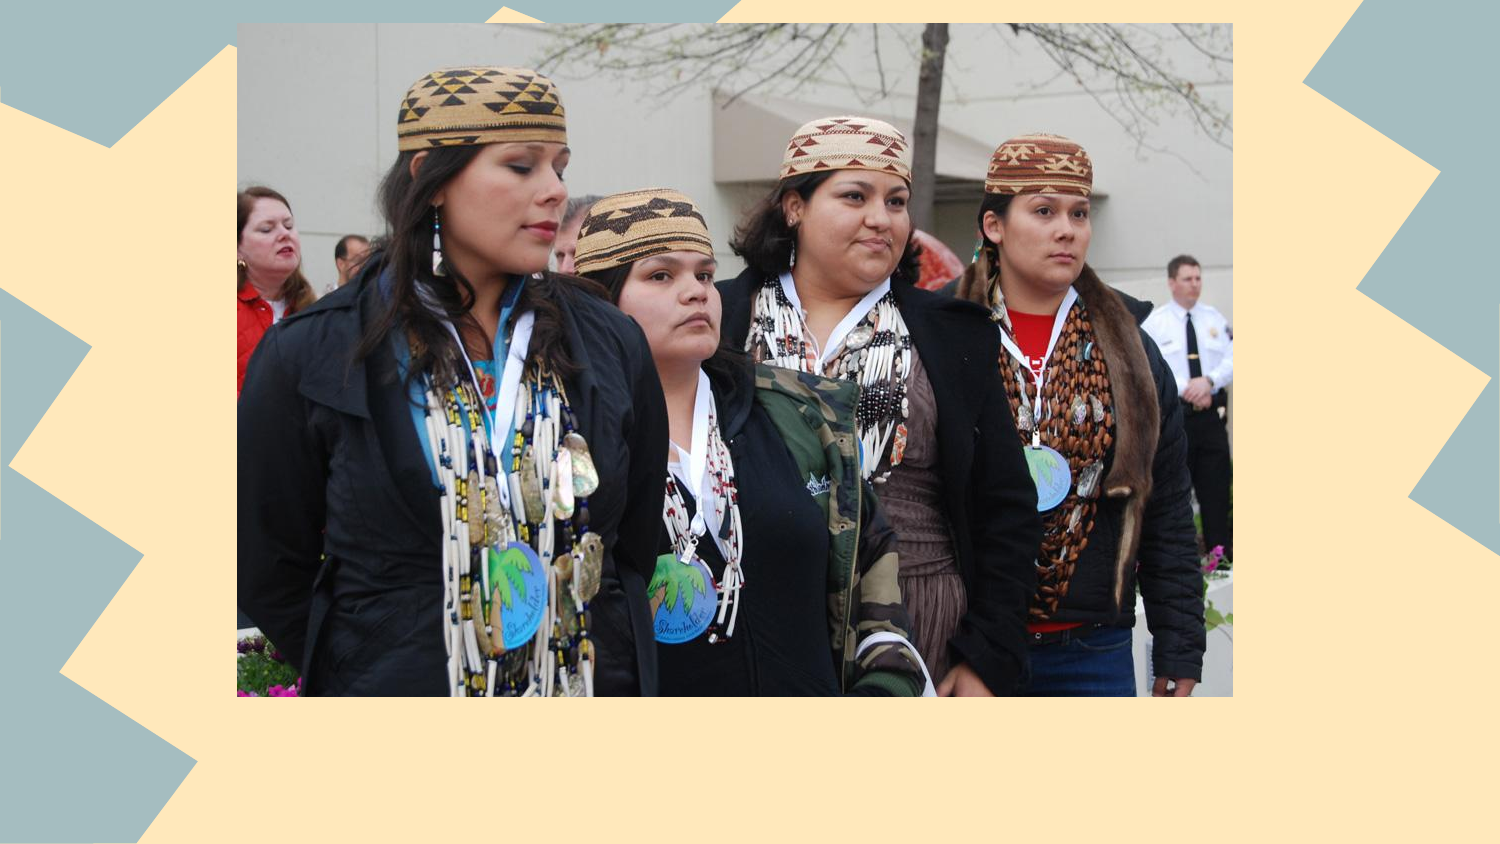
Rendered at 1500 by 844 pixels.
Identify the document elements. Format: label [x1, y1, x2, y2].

picture [237, 23, 1233, 697]
